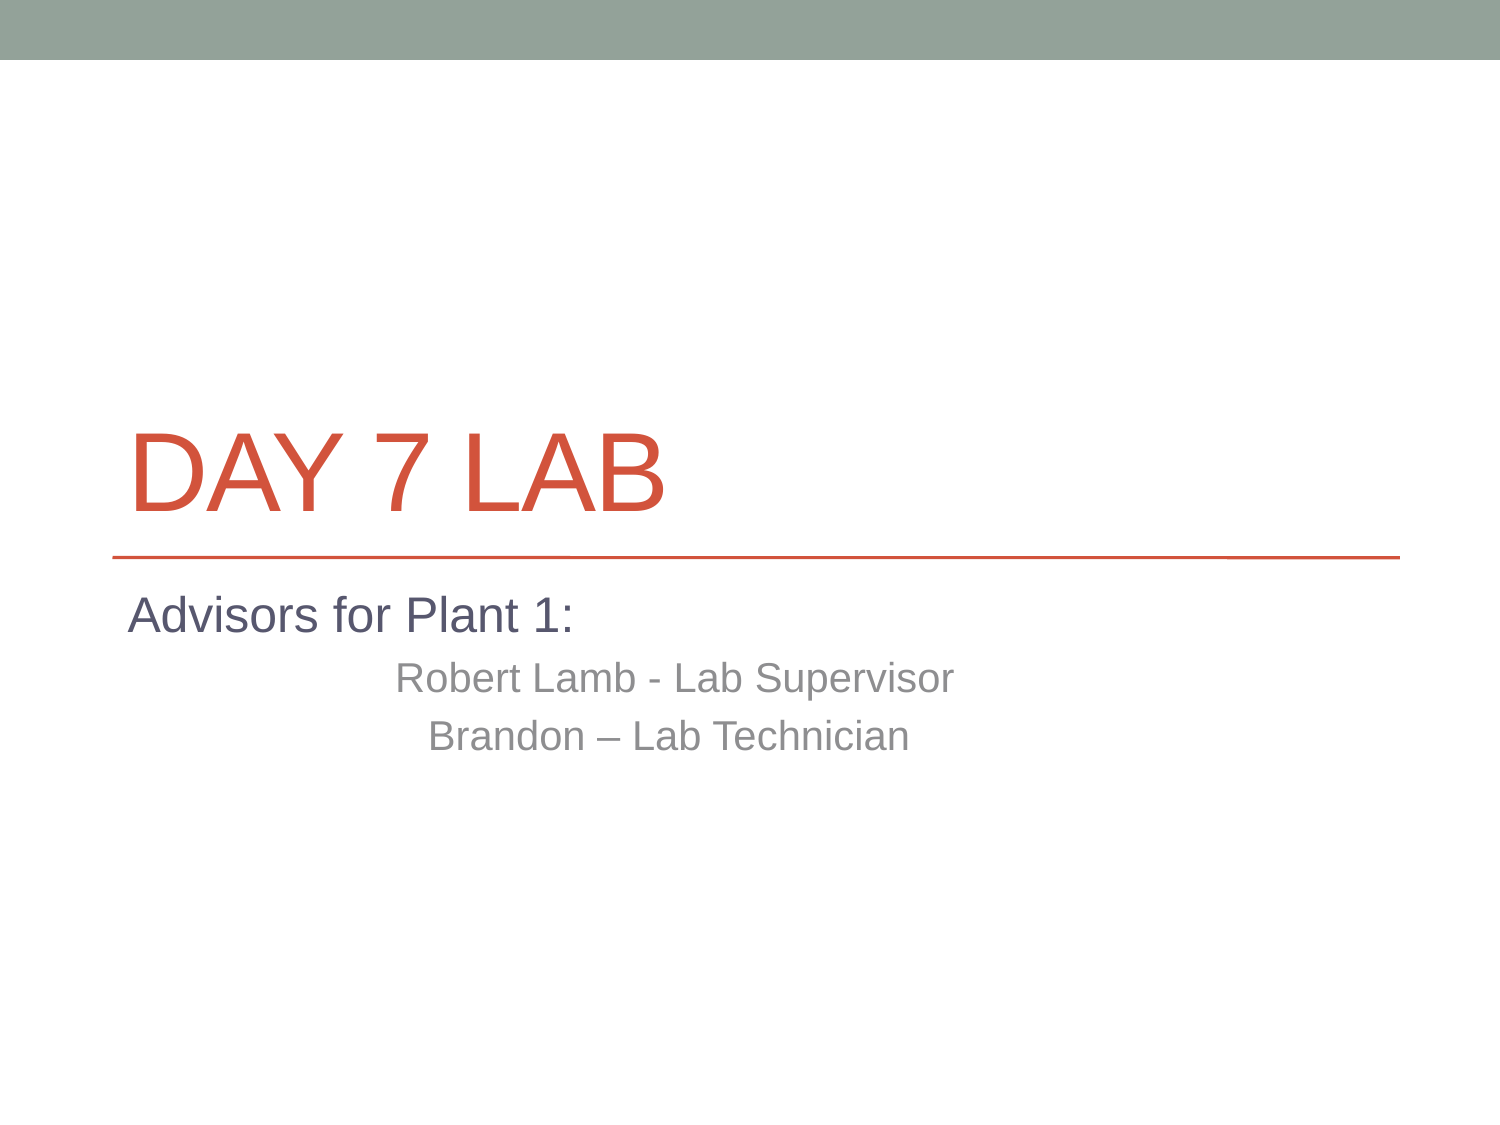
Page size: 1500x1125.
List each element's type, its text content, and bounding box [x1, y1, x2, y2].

subtitle Advisors for Plant 1: Robert Lamb - Lab Supervisor Brandon – Lab Technician [112, 575, 1163, 863]
title Day 7 Lab [112, 224, 1400, 542]
